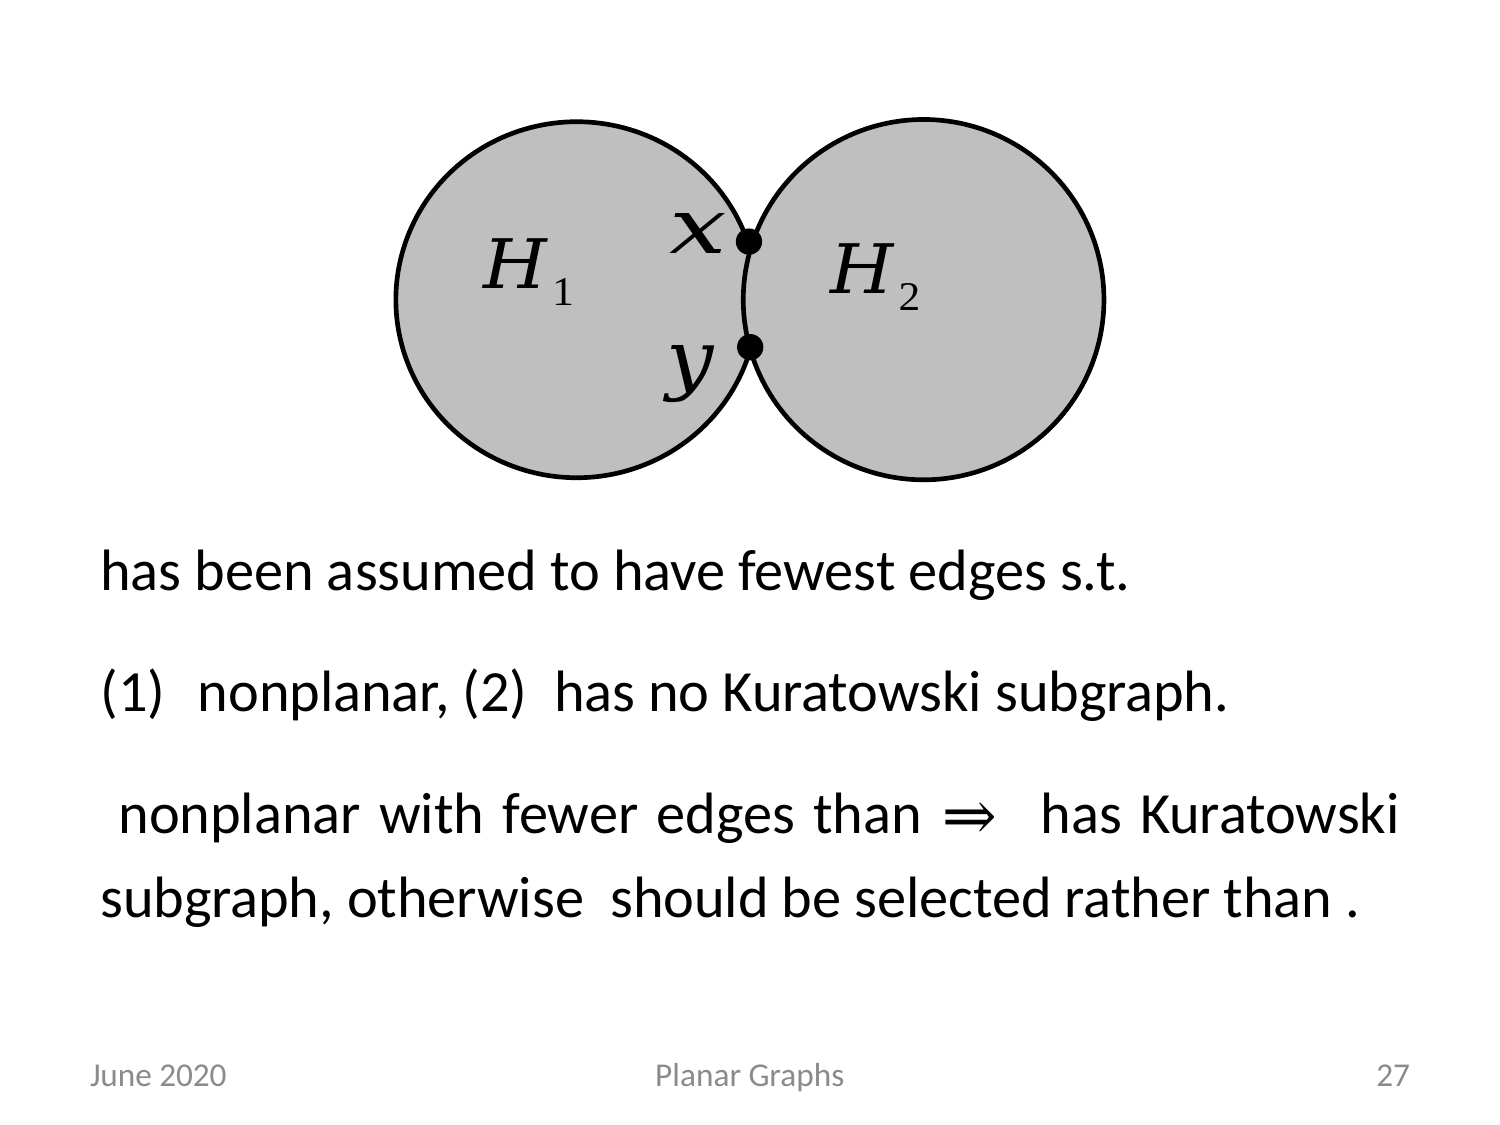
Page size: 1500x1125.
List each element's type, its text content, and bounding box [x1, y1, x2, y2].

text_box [395, 119, 1105, 481]
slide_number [75, 1042, 425, 1103]
footer Planar Graphs [512, 1042, 988, 1103]
slide_number 27 [1074, 1042, 1425, 1103]
